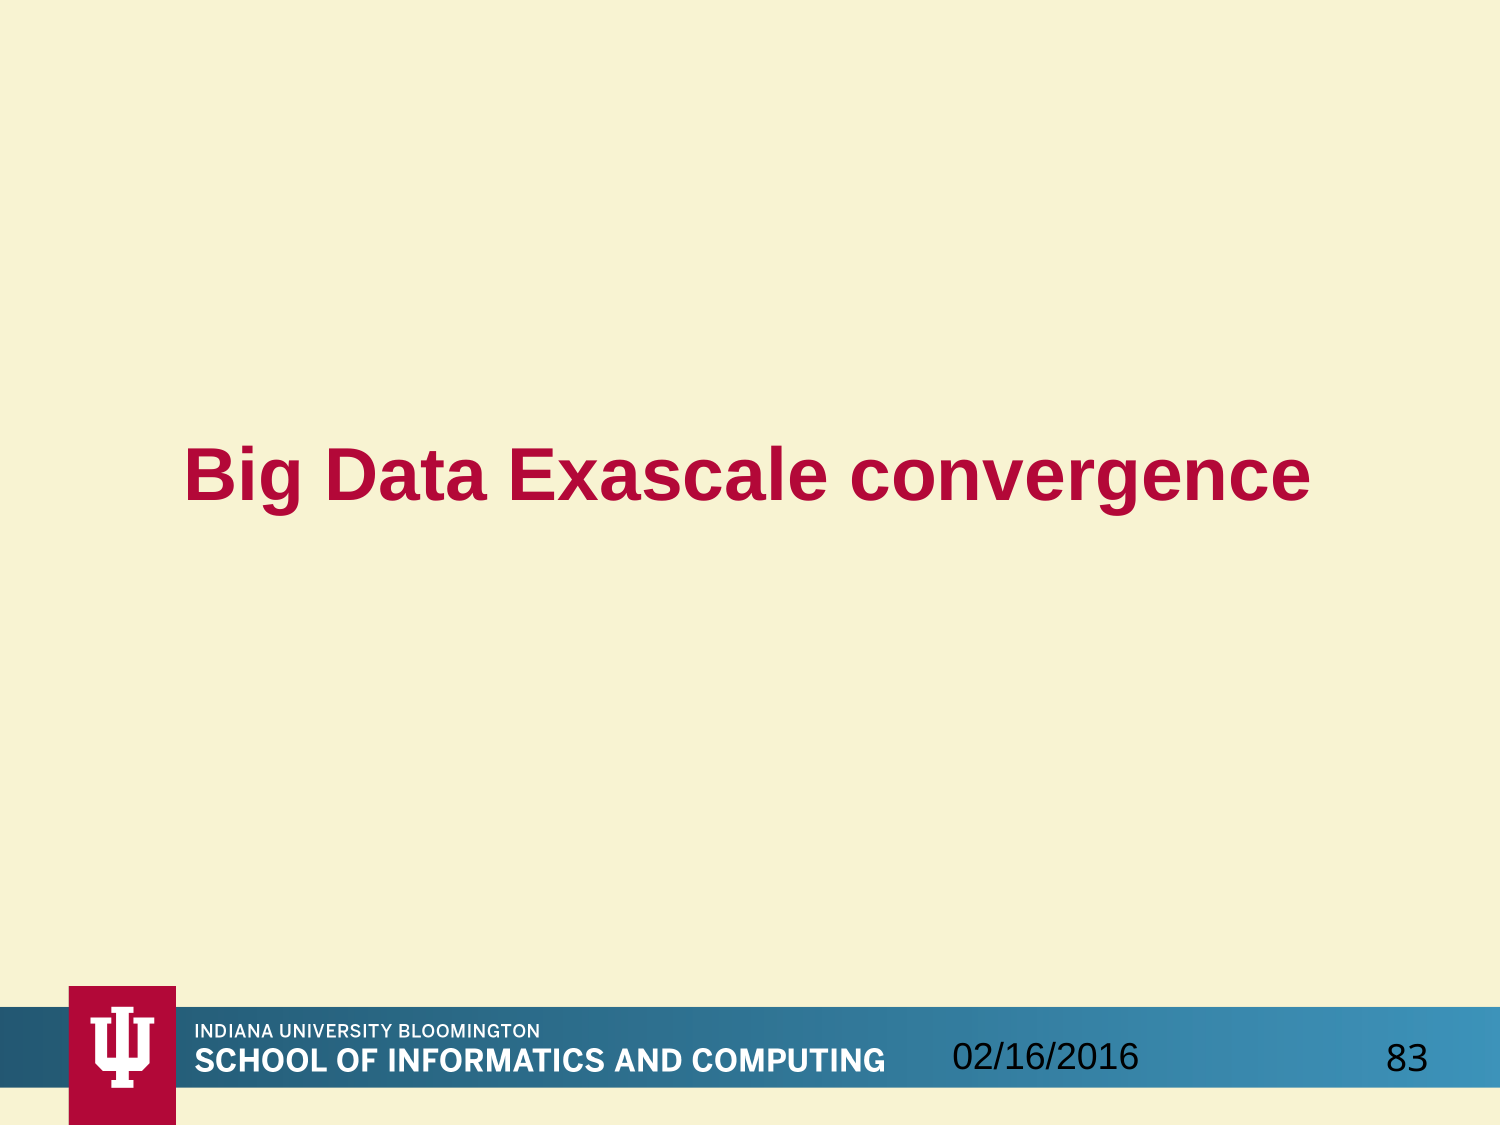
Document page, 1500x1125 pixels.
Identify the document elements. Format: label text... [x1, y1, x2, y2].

slide_number 83 [1371, 1026, 1479, 1076]
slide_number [937, 1024, 1275, 1085]
title Big Data Exascale convergence [17, 349, 1479, 591]
picture [0, 986, 1500, 1125]
